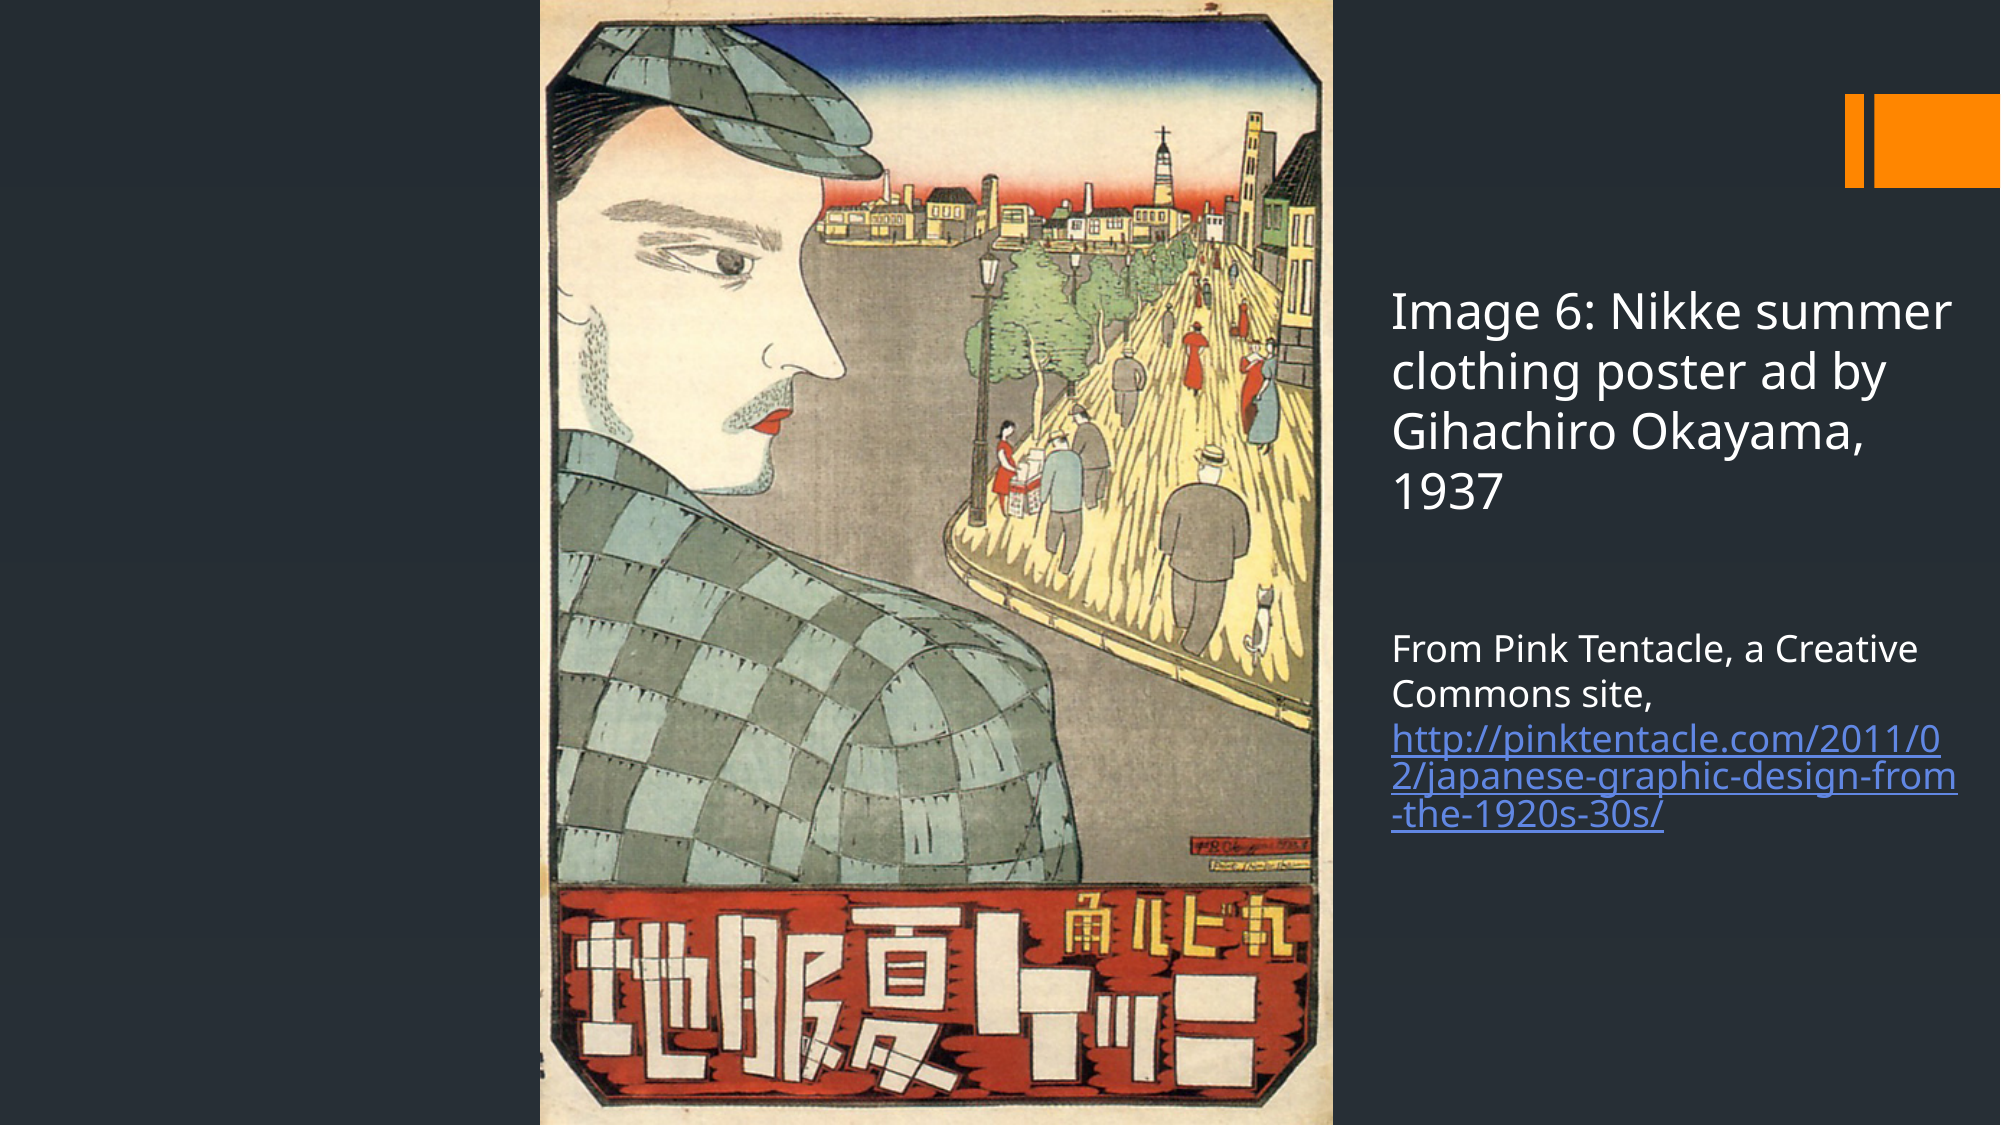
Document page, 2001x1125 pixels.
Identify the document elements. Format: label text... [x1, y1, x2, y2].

text_box Image 6: Nikke summer clothing poster ad by Gihachiro Okayama, 1937 From Pink Tentacle, a Creative Commons site, http://pinktentacle.com/2011/02/japanese-graphic-design-from-the-1920s-30s/ [1376, 272, 1973, 773]
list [539, 0, 1334, 1125]
